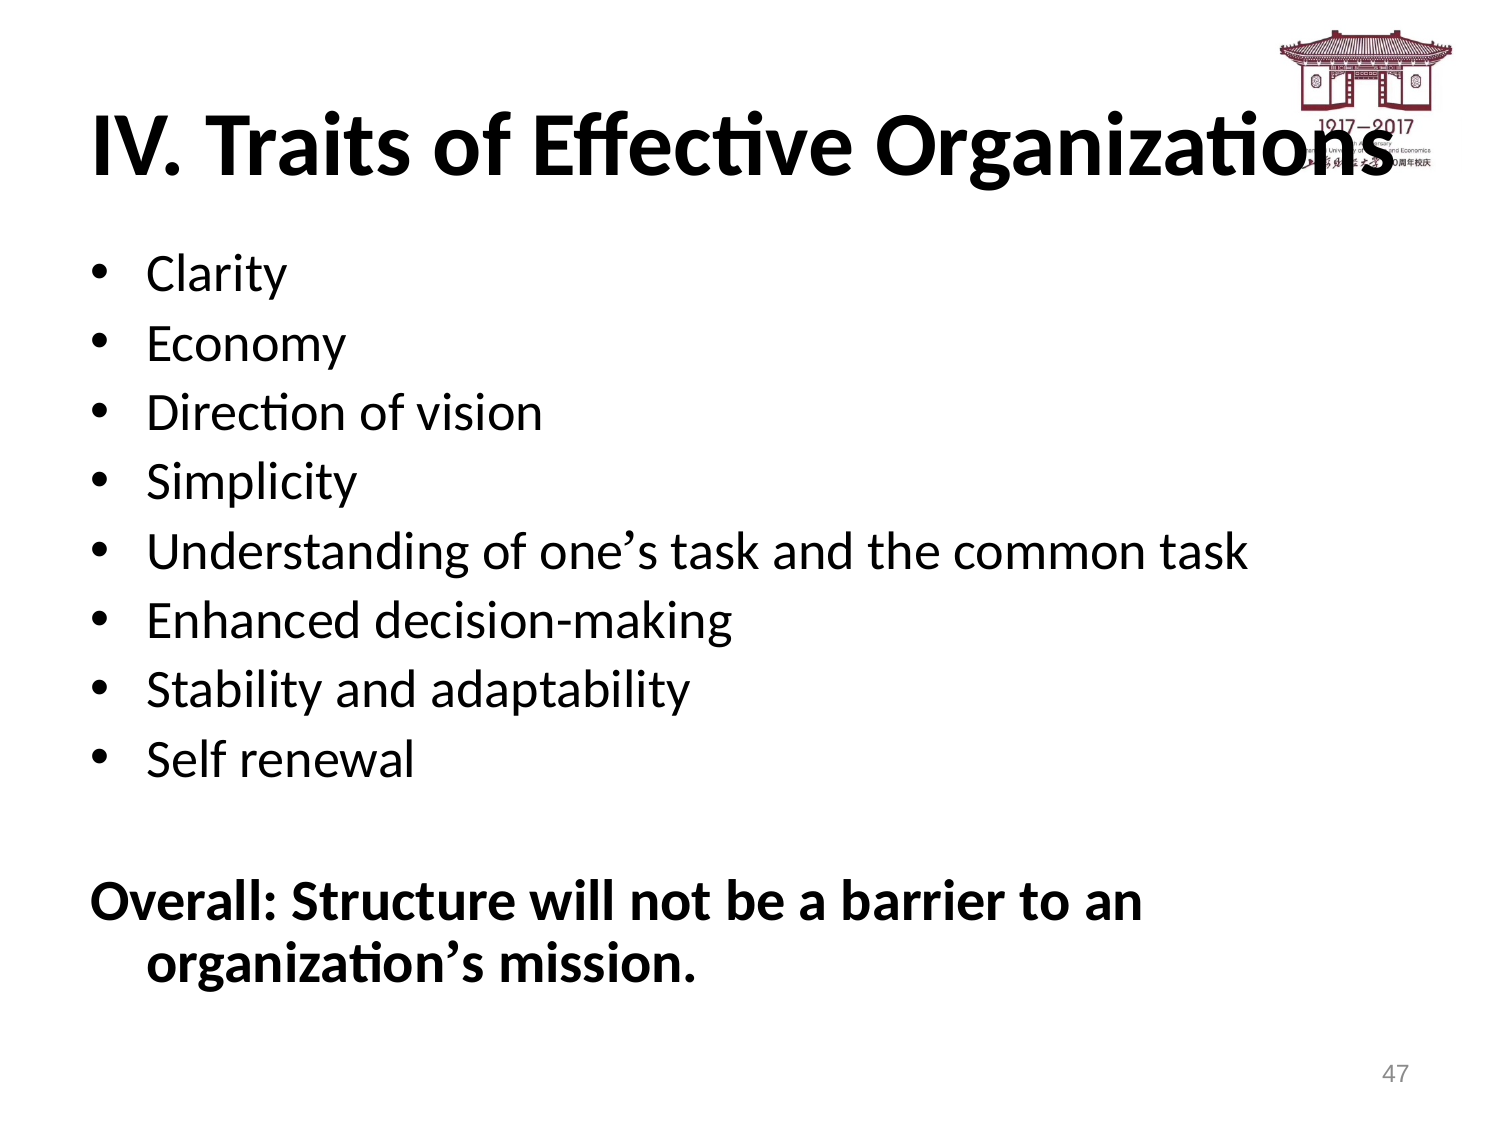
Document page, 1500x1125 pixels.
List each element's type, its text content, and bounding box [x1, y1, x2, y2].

list Clarity Economy Direction of vision Simplicity Understanding of one’s task and the common task Enhanced decision-making Stability and adaptability Self renewal Overall: Structure will not be a barrier to an organization’s mission. [75, 237, 1425, 1093]
title IV. Traits of Effective Organizations [75, 45, 1425, 233]
picture [1269, 0, 1462, 173]
slide_number 47 [1074, 1042, 1425, 1103]
